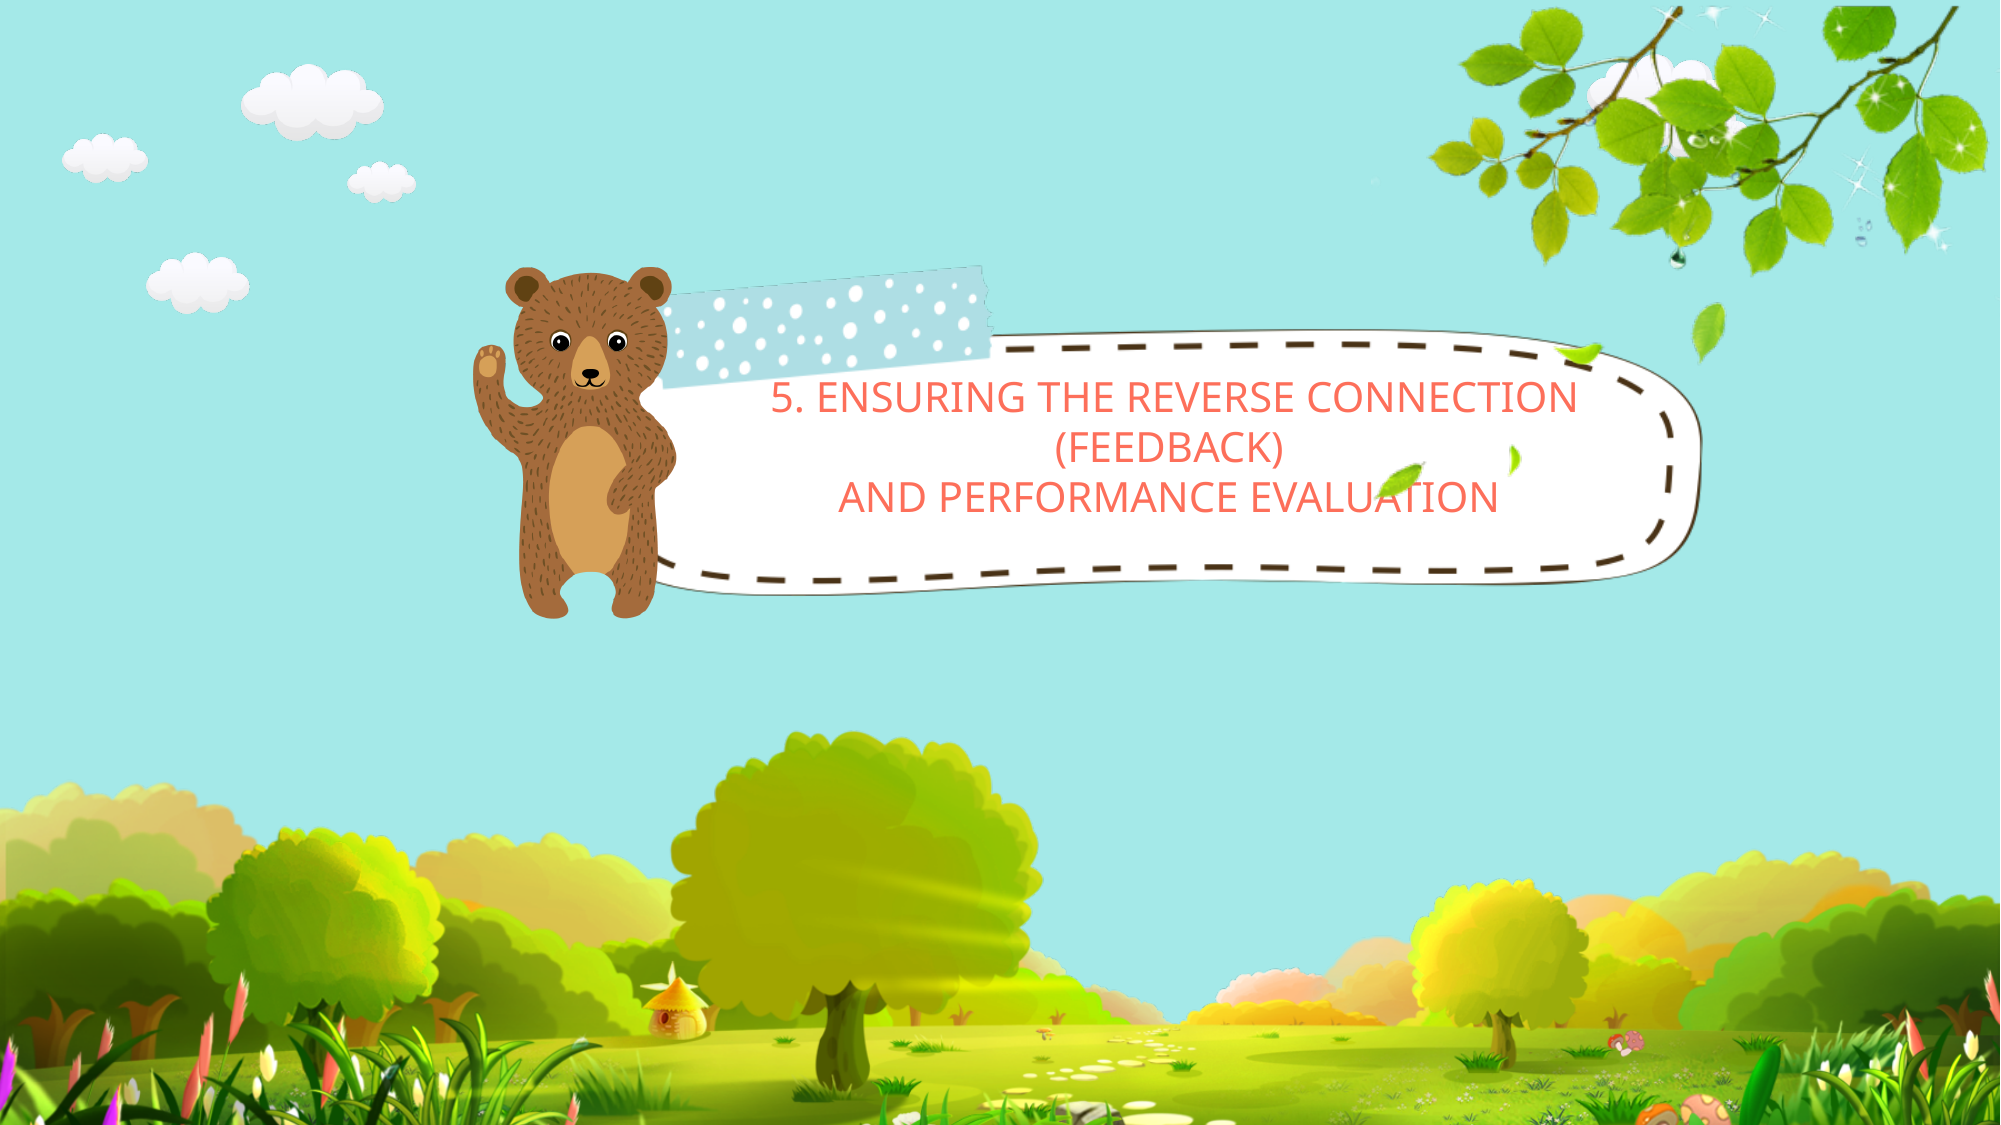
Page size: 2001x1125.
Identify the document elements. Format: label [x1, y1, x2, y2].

picture [82, 240, 335, 331]
picture [424, 0, 2000, 625]
picture [62, 64, 416, 225]
picture [0, 722, 2000, 1125]
